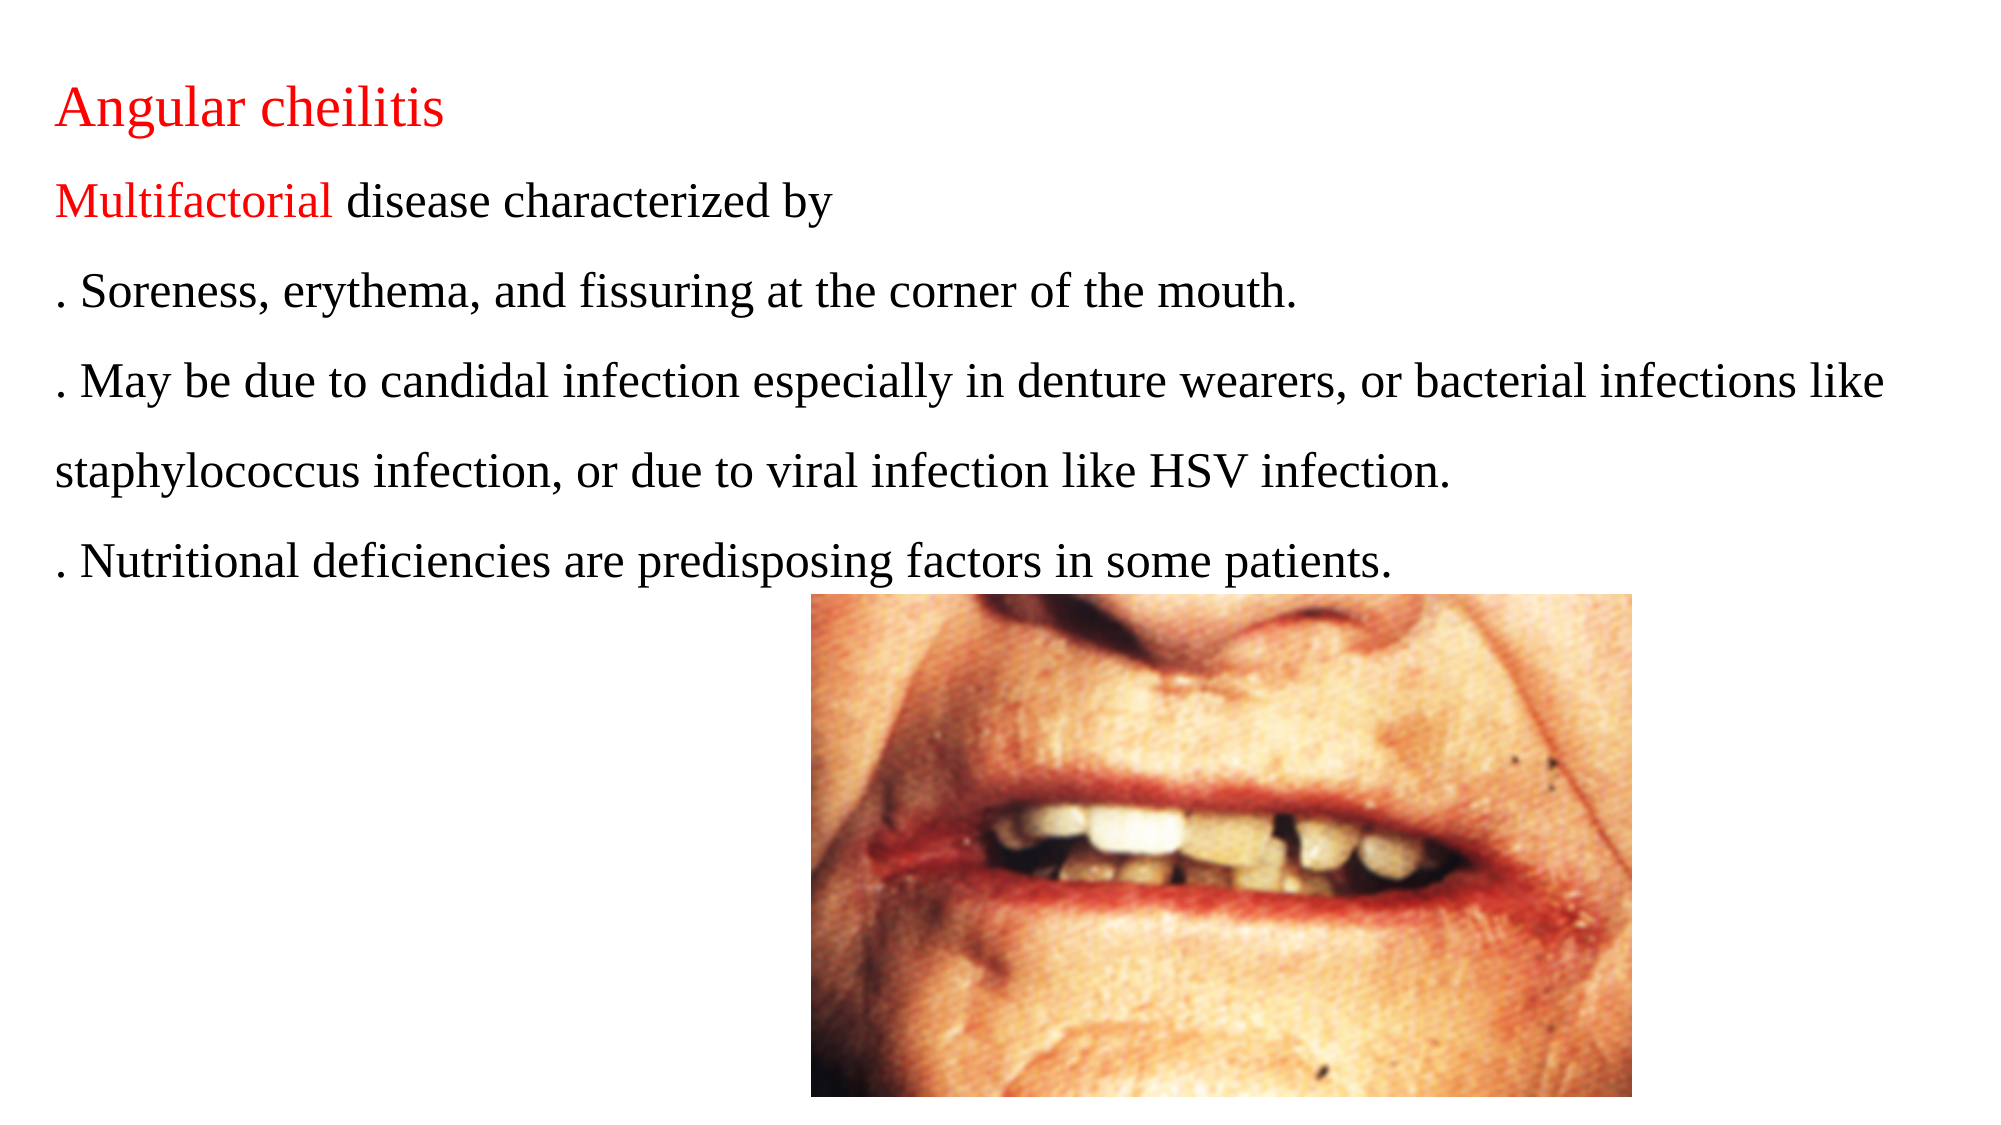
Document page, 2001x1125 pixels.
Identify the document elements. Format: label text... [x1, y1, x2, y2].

picture [811, 594, 1632, 1097]
text_box Angular cheilitis Multifactorial disease characterized by . Soreness, erythema, and fissuring at the corner of the mouth. . May be due to candidal infection especially in denture wearers, or bacterial infections like staphylococcus infection, or due to viral infection like HSV infection. . Nutritional deficiencies are predisposing factors in some patients. [40, 60, 1950, 641]
